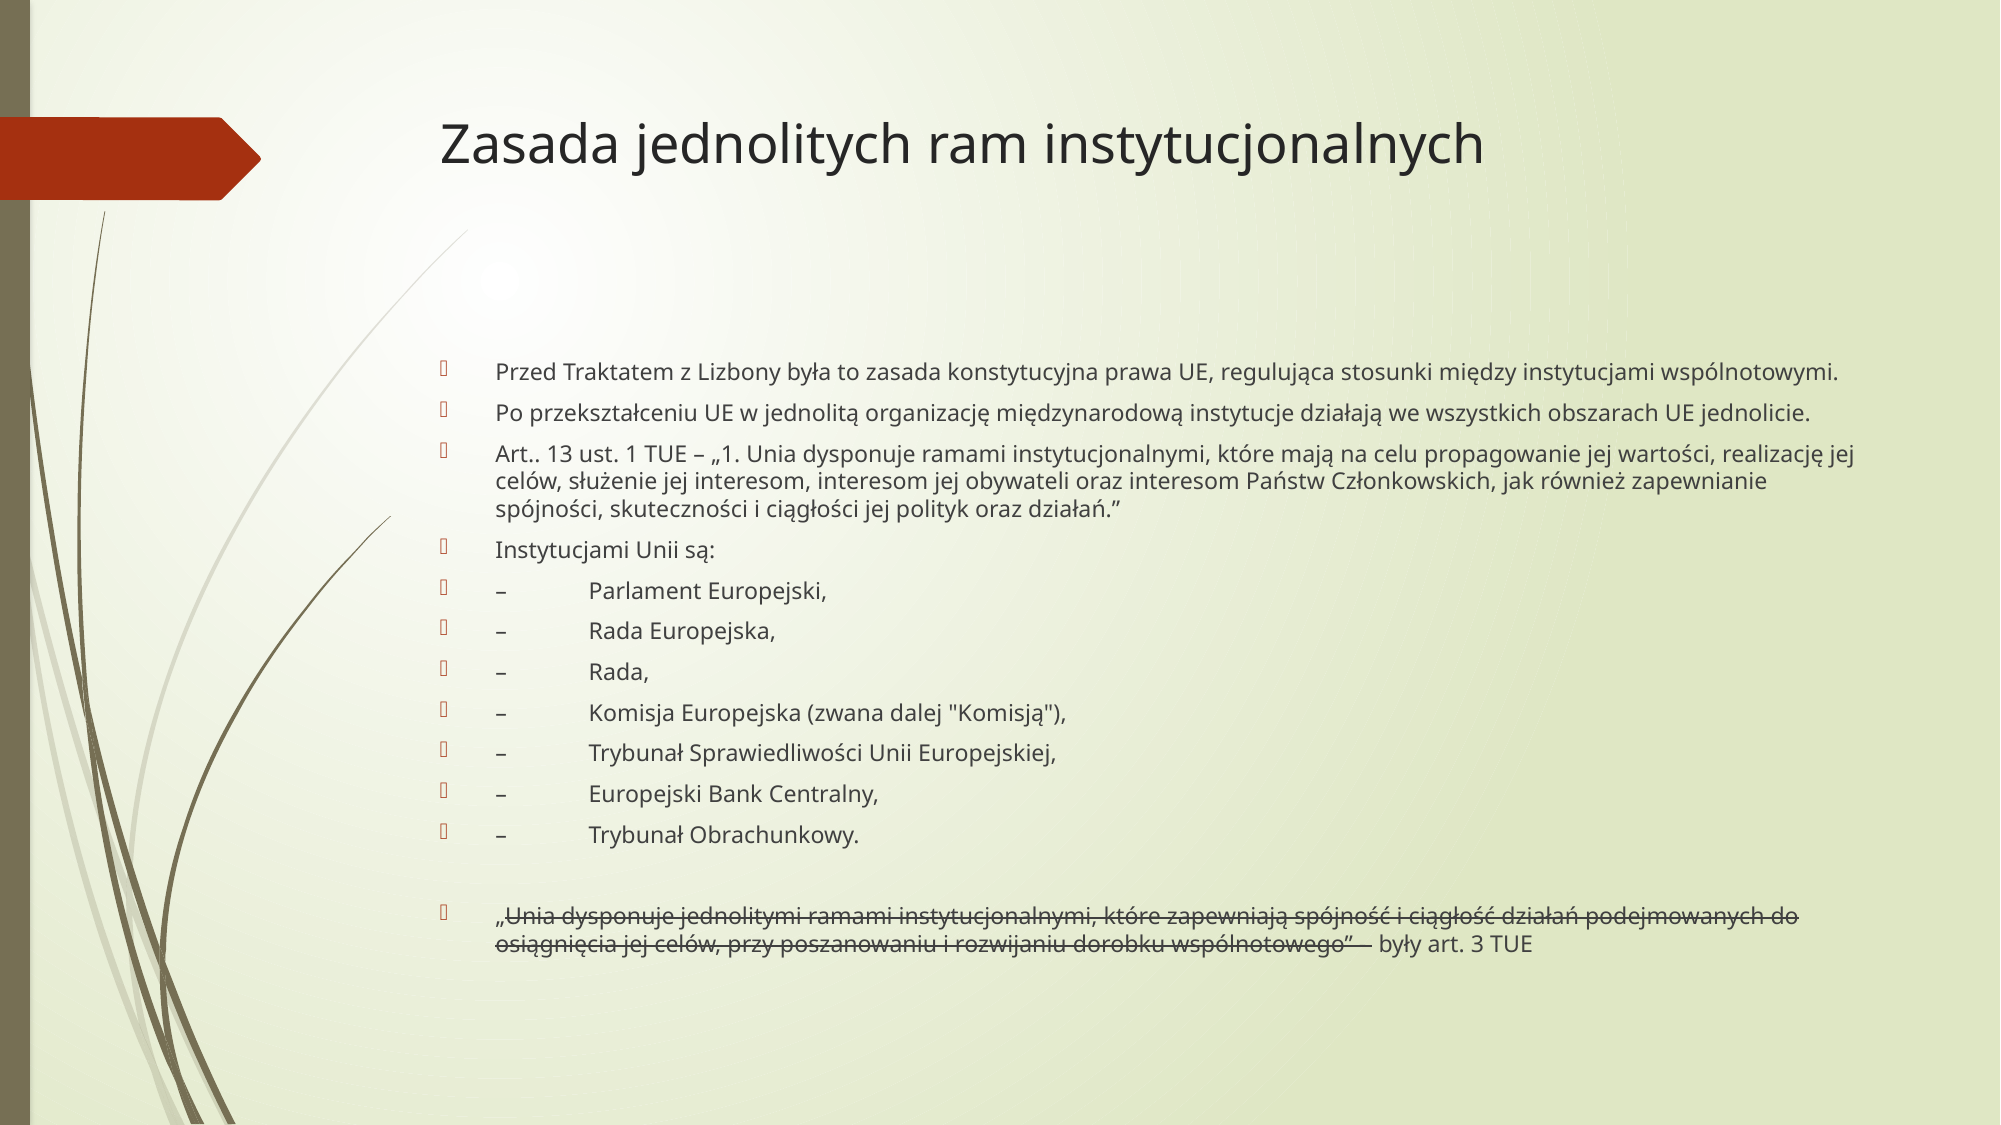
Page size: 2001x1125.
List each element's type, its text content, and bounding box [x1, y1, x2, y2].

list Przed Traktatem z Lizbony była to zasada konstytucyjna prawa UE, regulująca stosunki między instytucjami wspólnotowymi. Po przekształceniu UE w jednolitą organizację międzynarodową instytucje działają we wszystkich obszarach UE jednolicie. Art.. 13 ust. 1 TUE – „1. Unia dysponuje ramami instytucjonalnymi, które mają na celu propagowanie jej wartości, realizację jej celów, służenie jej interesom, interesom jej obywateli oraz interesom Państw Członkowskich, jak również zapewnianie spójności, skuteczności i ciągłości jej polityk oraz działań.” Instytucjami Unii są: – Parlament Europejski, – Rada Europejska, – Rada, – Komisja Europejska (zwana dalej "Komisją"), – Trybunał Sprawiedliwości Unii Europejskiej, – Europejski Bank Centralny, – Trybunał Obrachunkowy. „Unia dysponuje jednolitymi ramami instytucjonalnymi, które zapewniają spójność i ciągłość działań podejmowanych do osiągnięcia jej celów, przy poszanowaniu i rozwijaniu dorobku wspólnotowego” - były art. 3 TUE [424, 350, 1888, 970]
title Zasada jednolitych ram instytucjonalnych [425, 102, 1888, 313]
